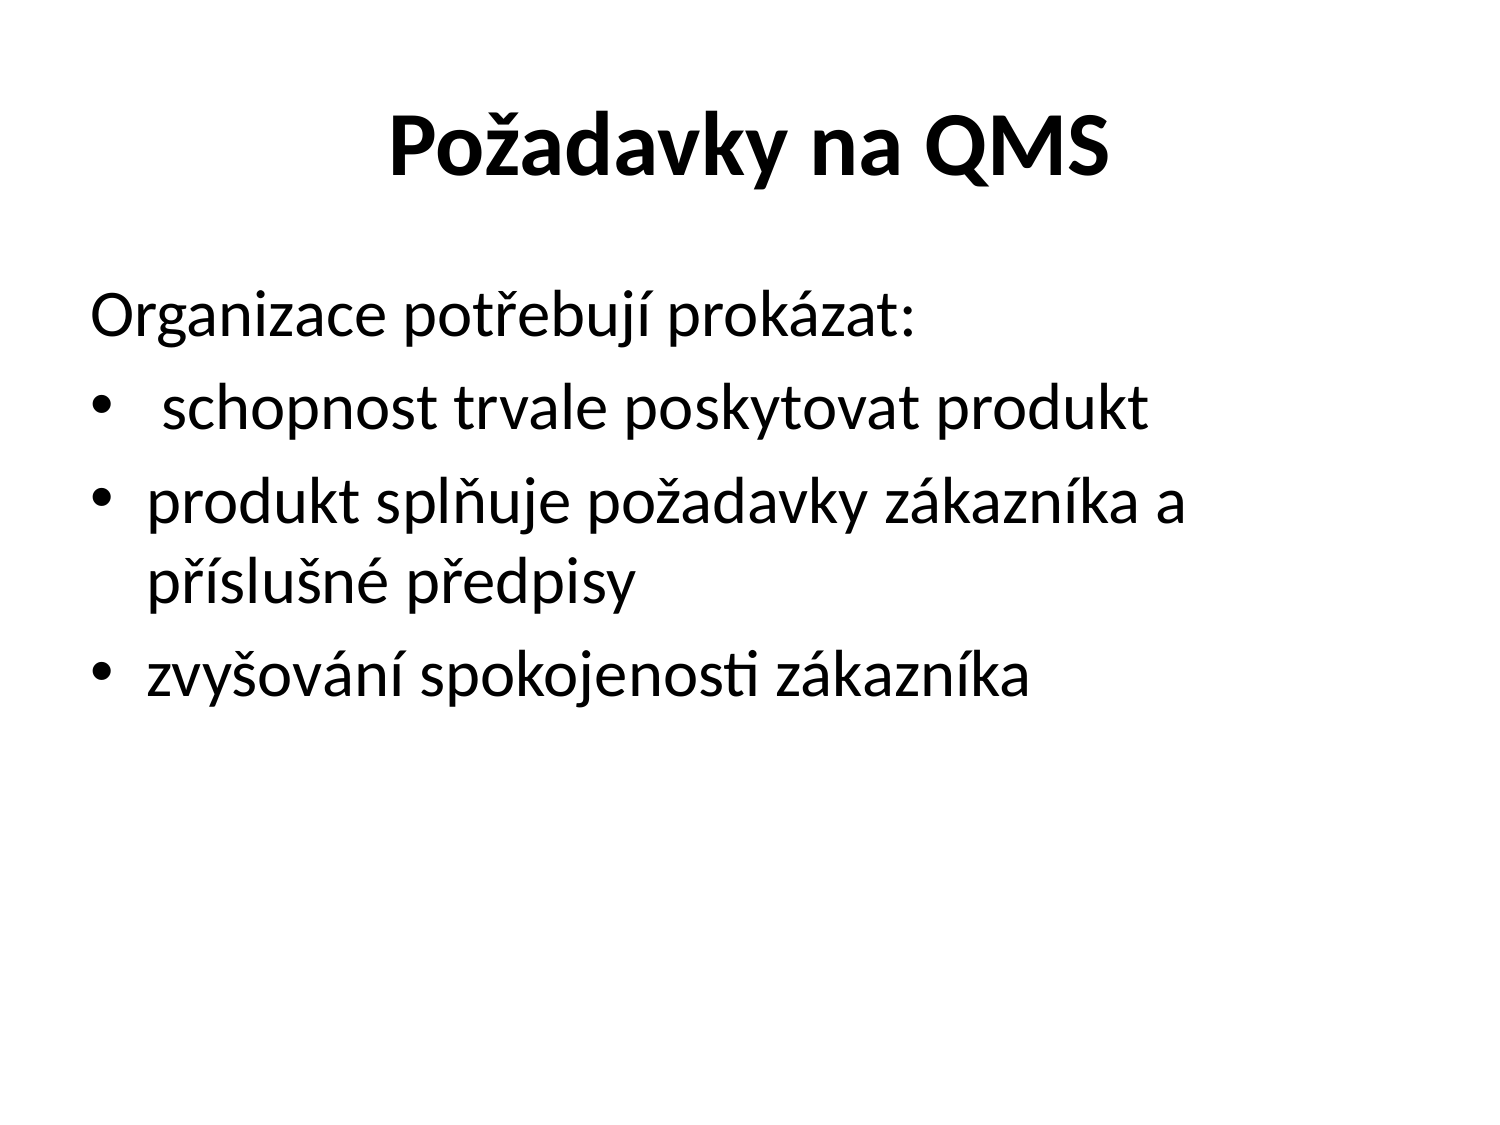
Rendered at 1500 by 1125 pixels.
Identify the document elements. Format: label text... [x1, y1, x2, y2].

title Požadavky na QMS [75, 45, 1425, 233]
list Organizace potřebují prokázat: schopnost trvale poskytovat produkt produkt splňuje požadavky zákazníka a příslušné předpisy zvyšování spokojenosti zákazníka [75, 262, 1425, 1005]
